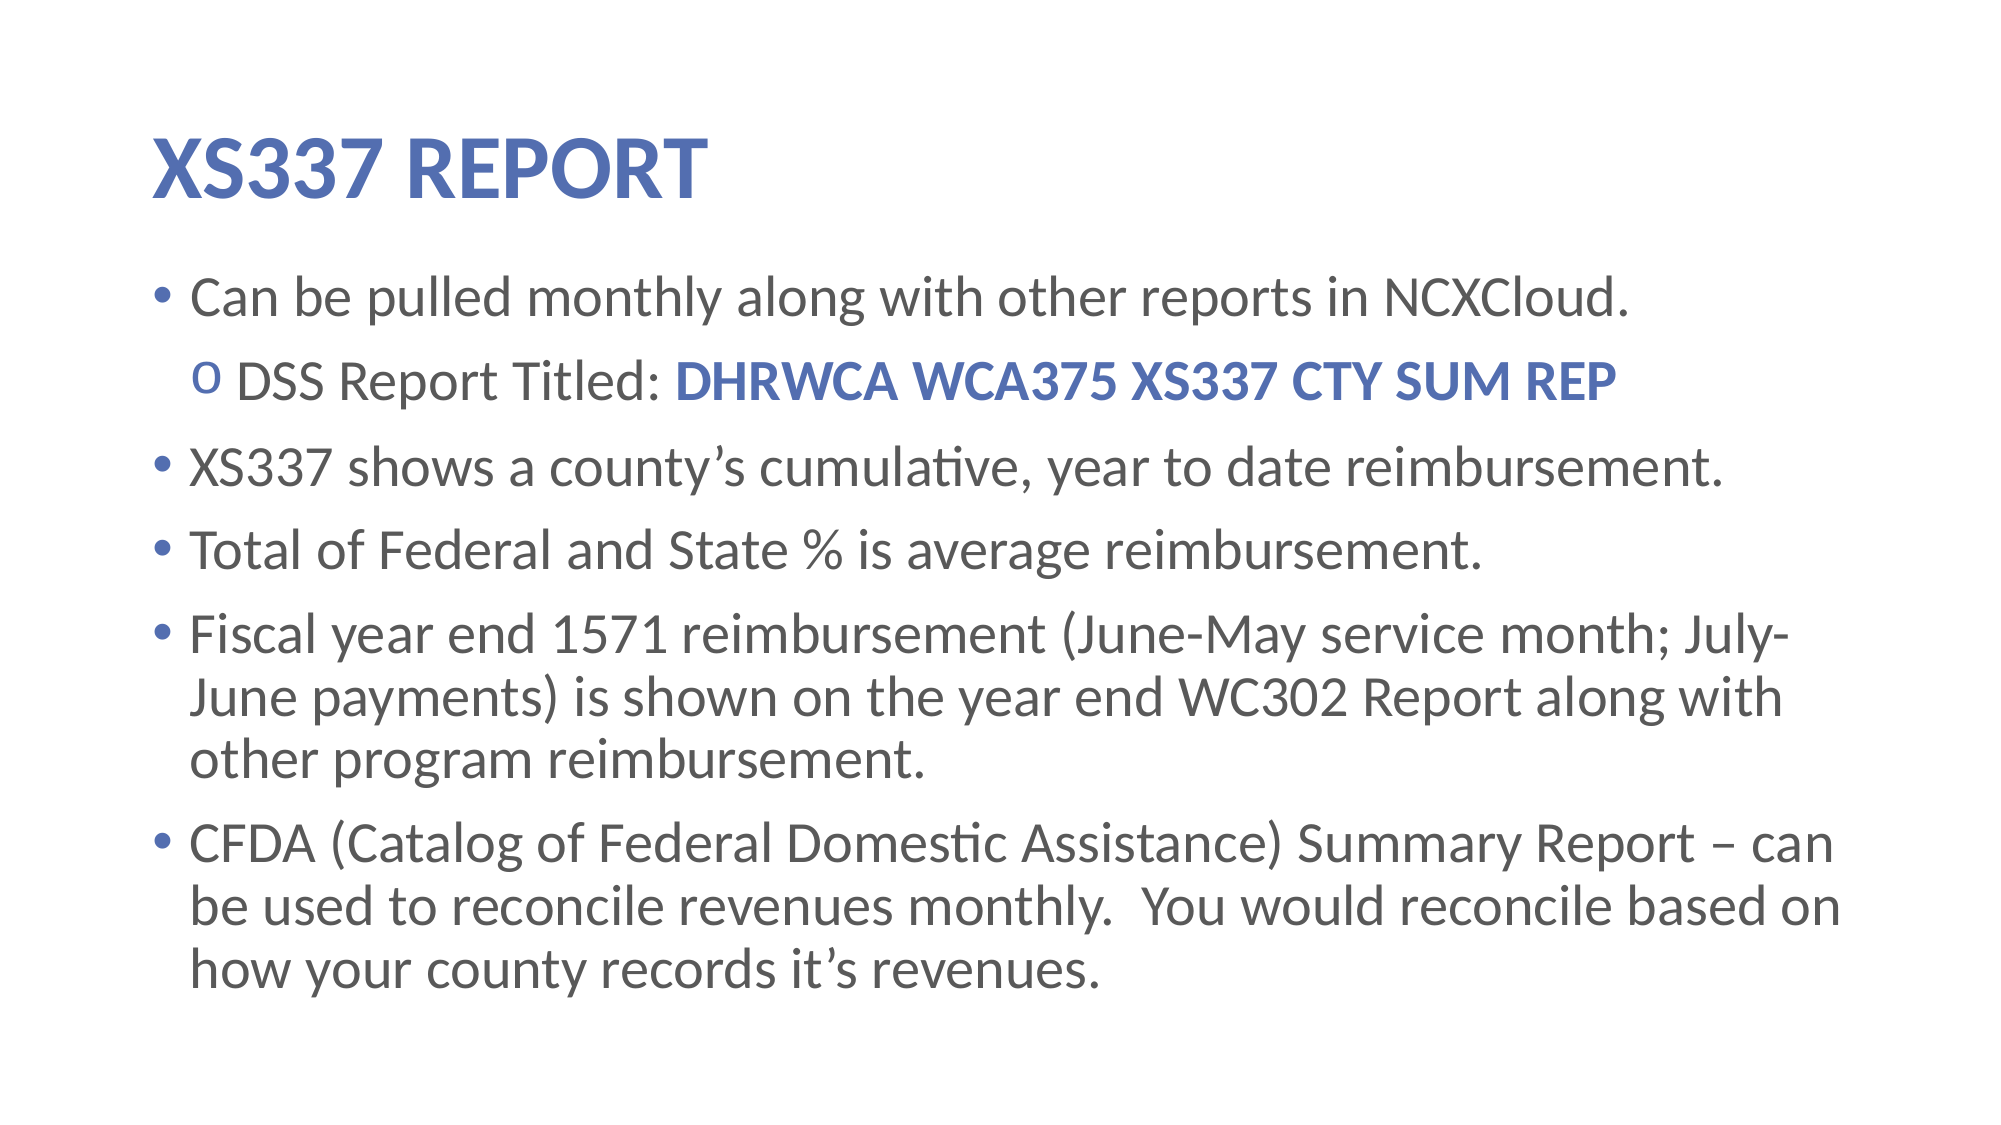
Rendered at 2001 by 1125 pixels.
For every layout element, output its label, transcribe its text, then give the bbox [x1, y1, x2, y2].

title XS337 REPORT [137, 59, 1863, 258]
list Can be pulled monthly along with other reports in NCXCloud. DSS Report Titled: DHRWCA WCA375 XS337 CTY SUM REP XS337 shows a county’s cumulative, year to date reimbursement. Total of Federal and State % is average reimbursement. Fiscal year end 1571 reimbursement (June-May service month; July-June payments) is shown on the year end WC302 Report along with other program reimbursement. CFDA (Catalog of Federal Domestic Assistance) Summary Report – can be used to reconcile revenues monthly. You would reconcile based on how your county records it’s revenues. [137, 258, 1863, 1107]
